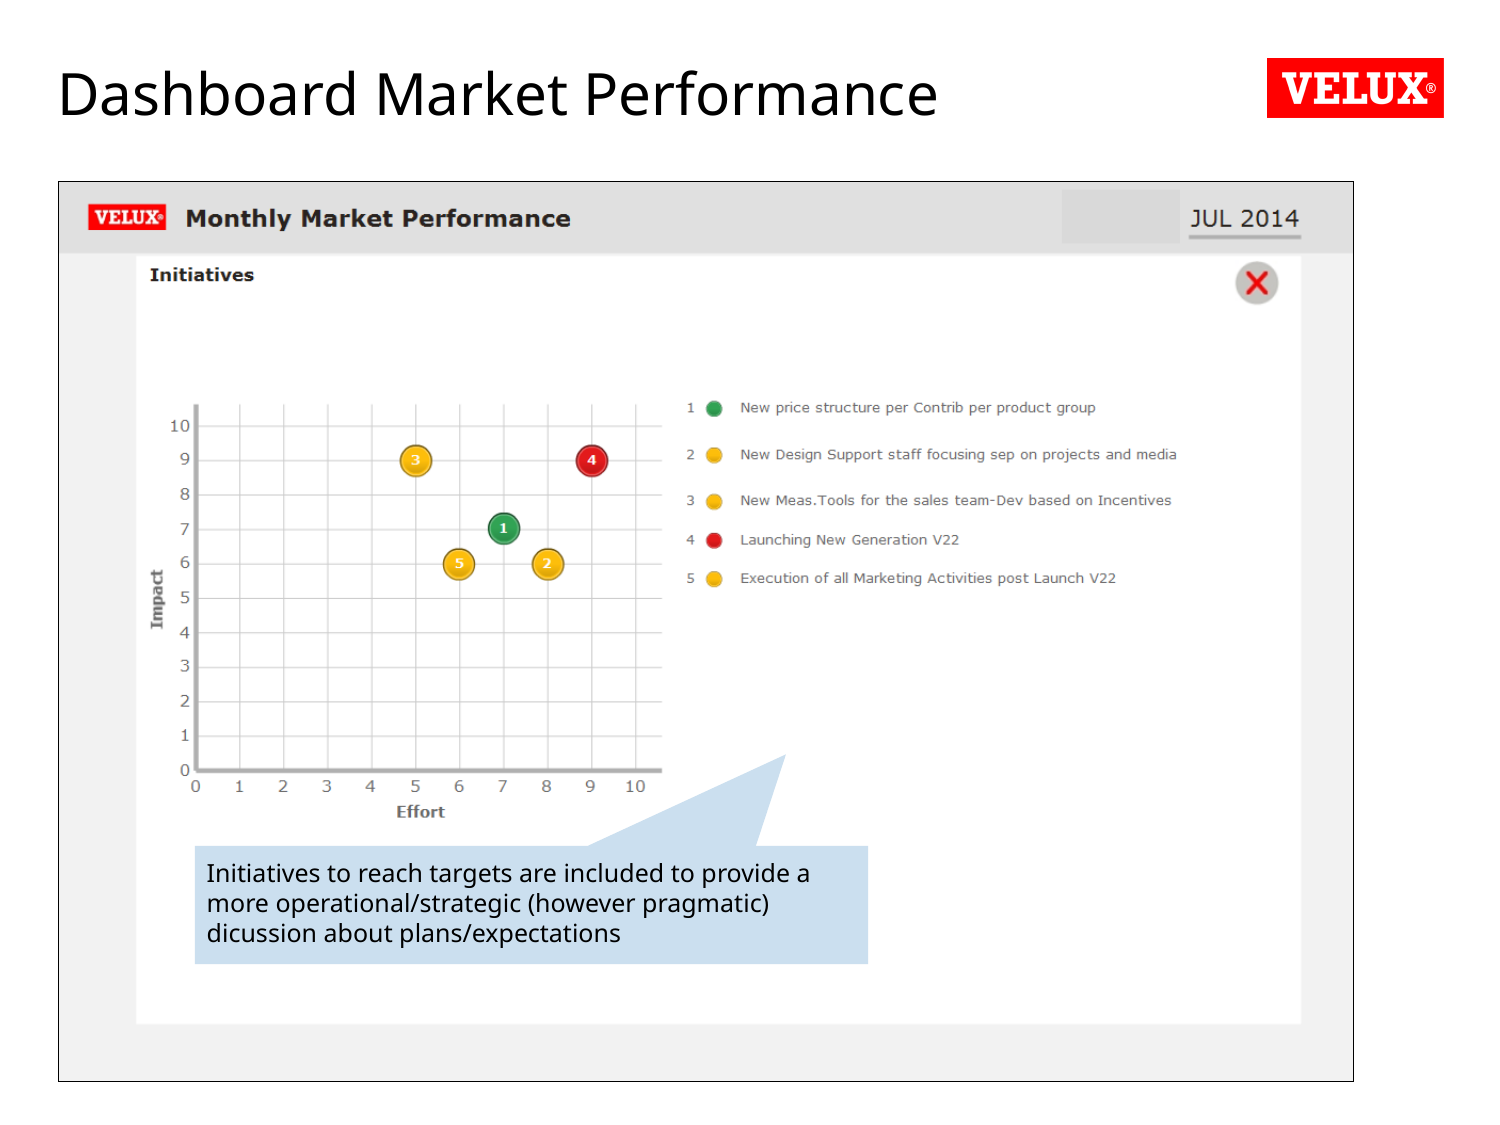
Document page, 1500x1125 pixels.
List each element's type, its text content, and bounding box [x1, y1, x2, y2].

title Dashboard Market Performance [56, 30, 1211, 134]
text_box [58, 180, 1355, 1082]
picture [1267, 58, 1444, 118]
